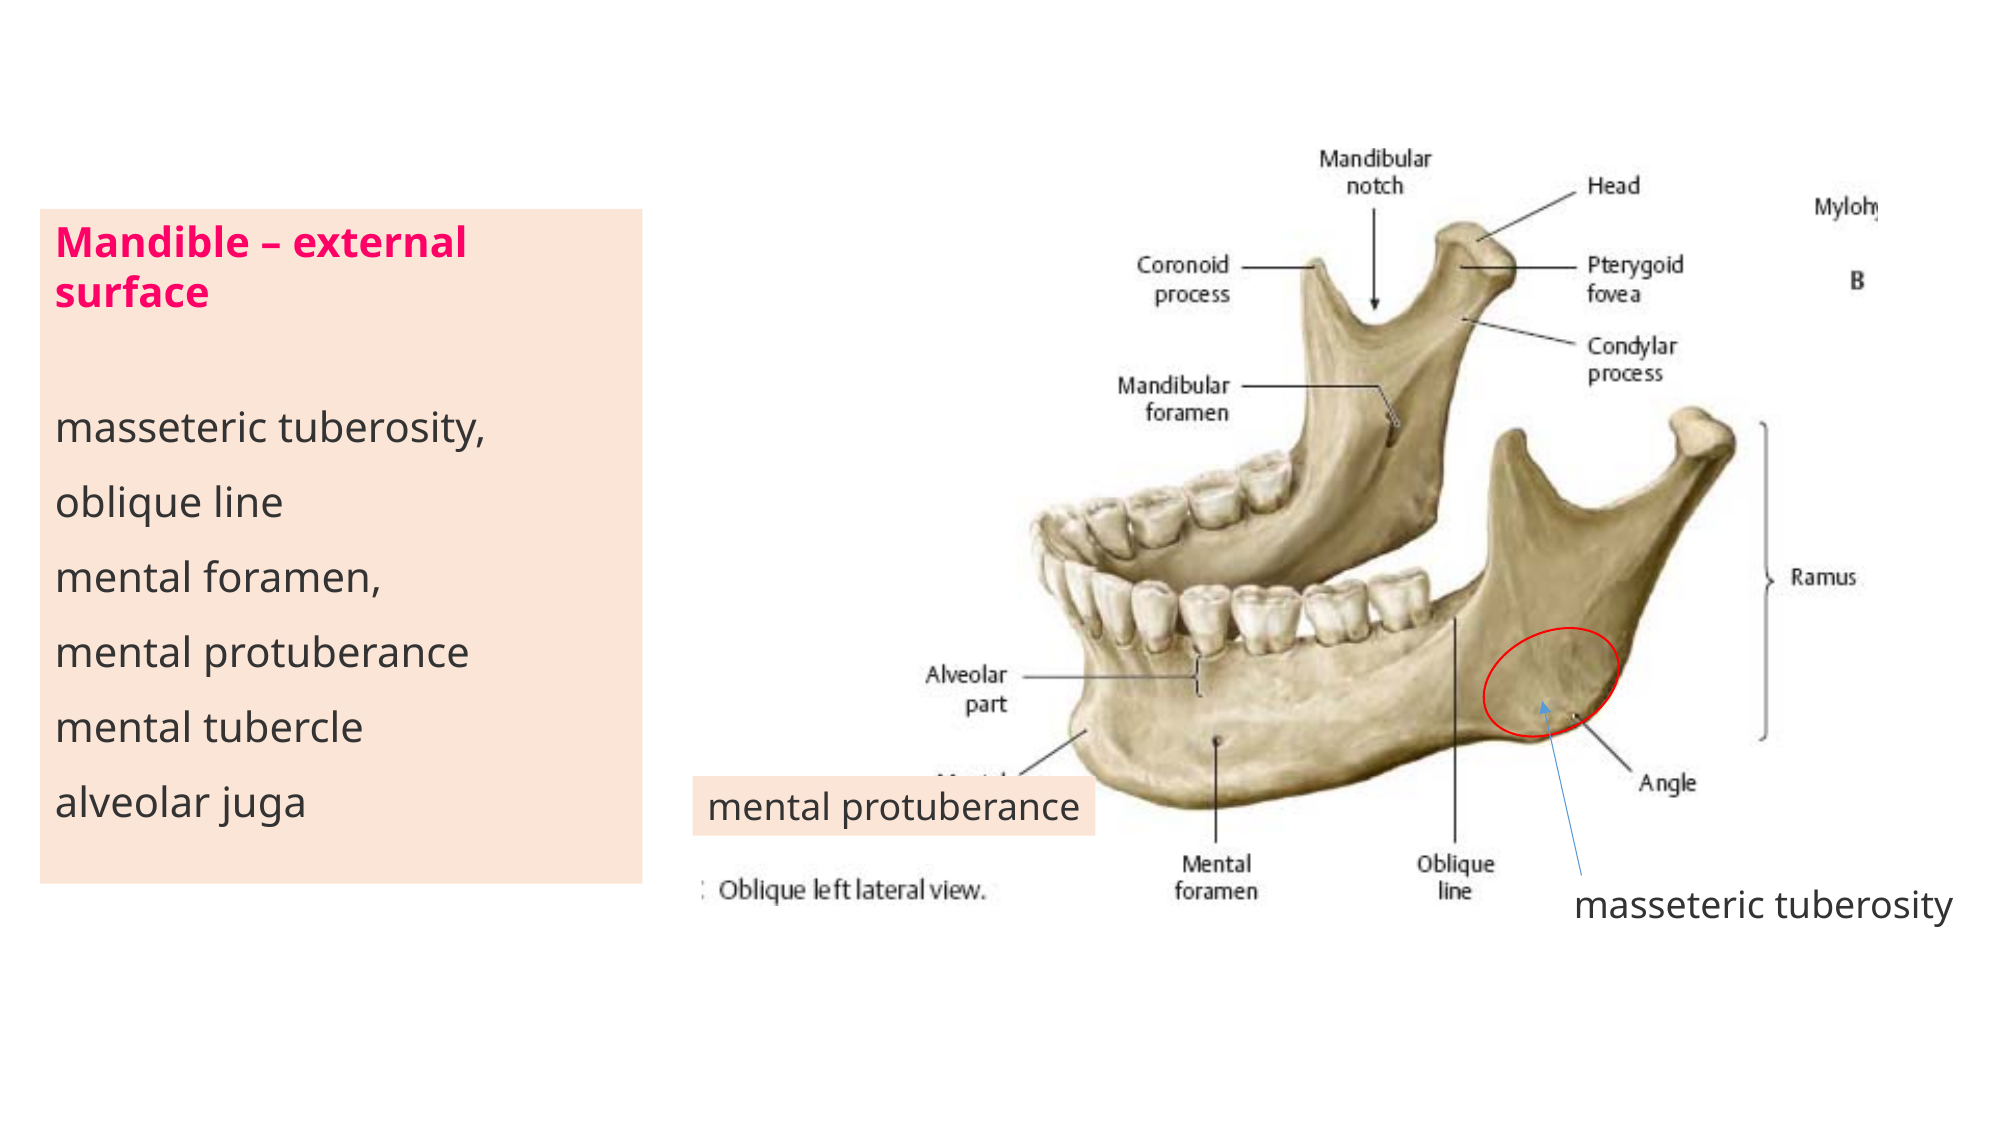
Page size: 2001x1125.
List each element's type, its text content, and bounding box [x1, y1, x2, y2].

text_box masseteric tuberosity [1558, 873, 1969, 934]
text_box mental protuberance [692, 776, 701, 836]
picture [701, 148, 1878, 908]
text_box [1542, 701, 1582, 876]
text_box Mandible – external surface masseteric tuberosity, oblique line mental foramen, mental protuberance mental tubercle alveolar juga [40, 208, 643, 884]
